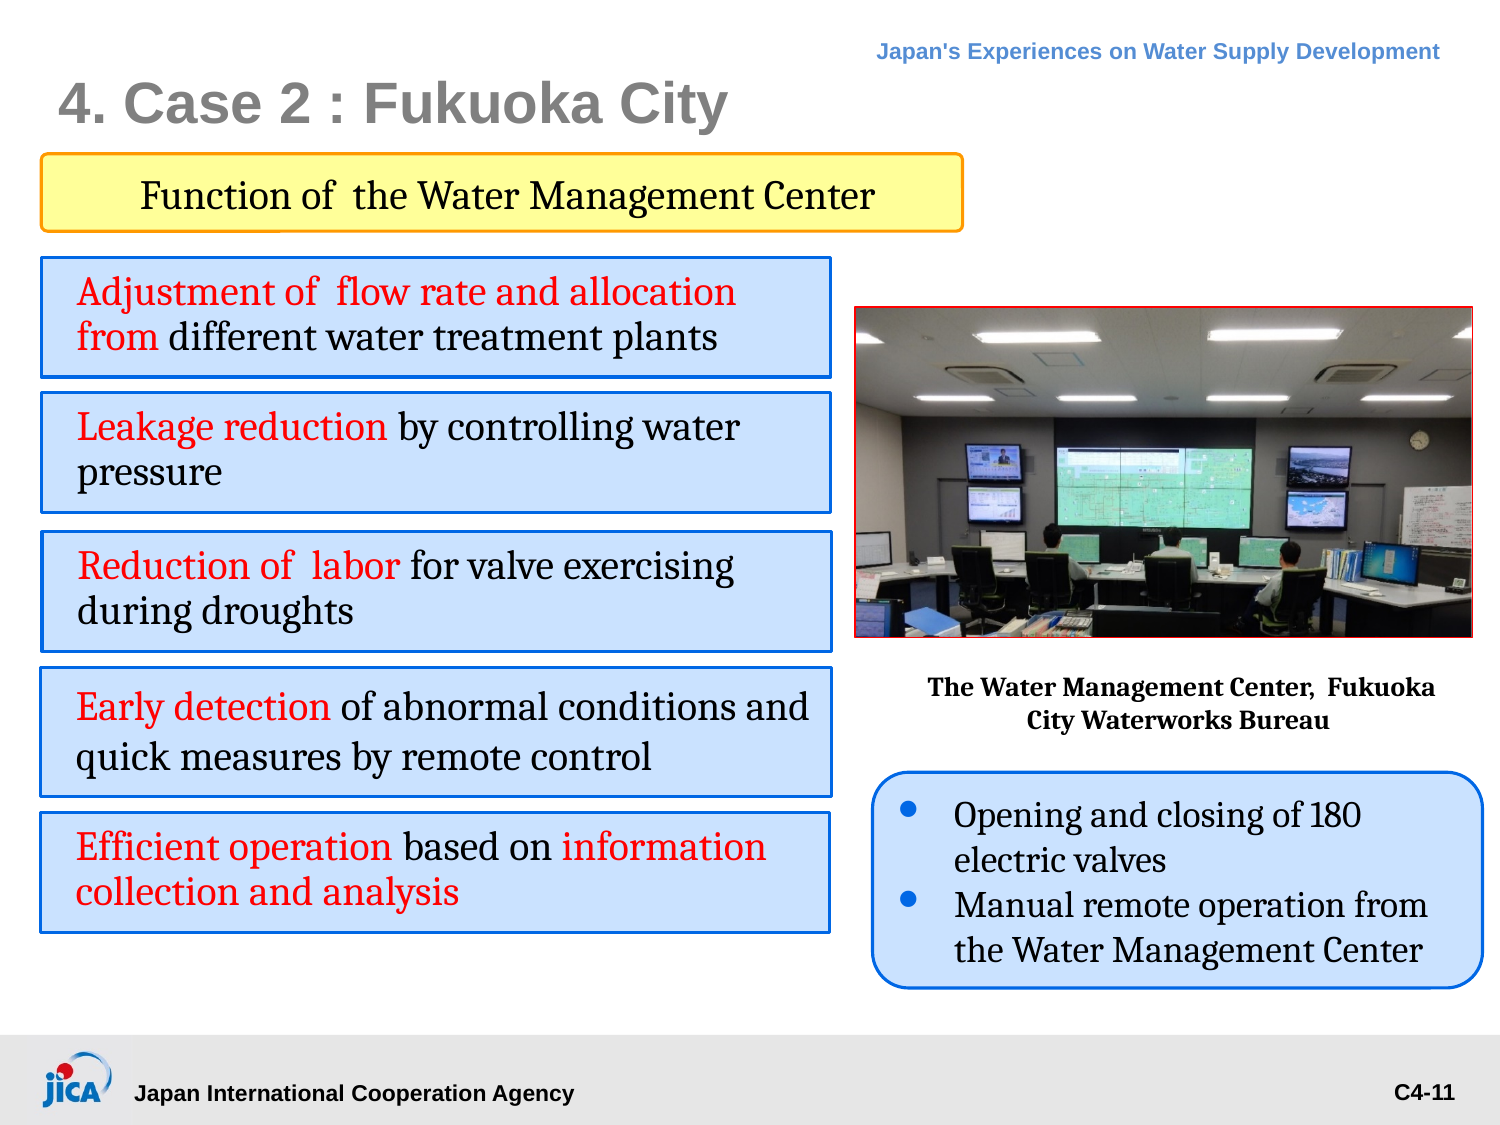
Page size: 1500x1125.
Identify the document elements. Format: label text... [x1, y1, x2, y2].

text_box Reduction of labor for valve exercising during droughts [40, 530, 834, 653]
text_box Opening and closing of 180 electric valves Manual remote operation from the Water Management Center [870, 770, 1485, 991]
picture [855, 307, 1472, 638]
text_box Adjustment of flow rate and allocation from different water treatment plants [39, 255, 833, 379]
text_box Early detection of abnormal conditions and quick measures by remote control [38, 665, 834, 799]
title 4. Case 2 : Fukuoka City [59, 41, 1469, 160]
text_box Function of the Water Management Center [39, 151, 965, 234]
picture [26, 1035, 133, 1125]
text_box The Water Management Center, Fukuoka City Waterworks Bureau [916, 668, 1447, 736]
text_box Leakage reduction by controlling water pressure [39, 391, 833, 514]
text_box Efficient operation based on information collection and analysis [38, 811, 832, 934]
